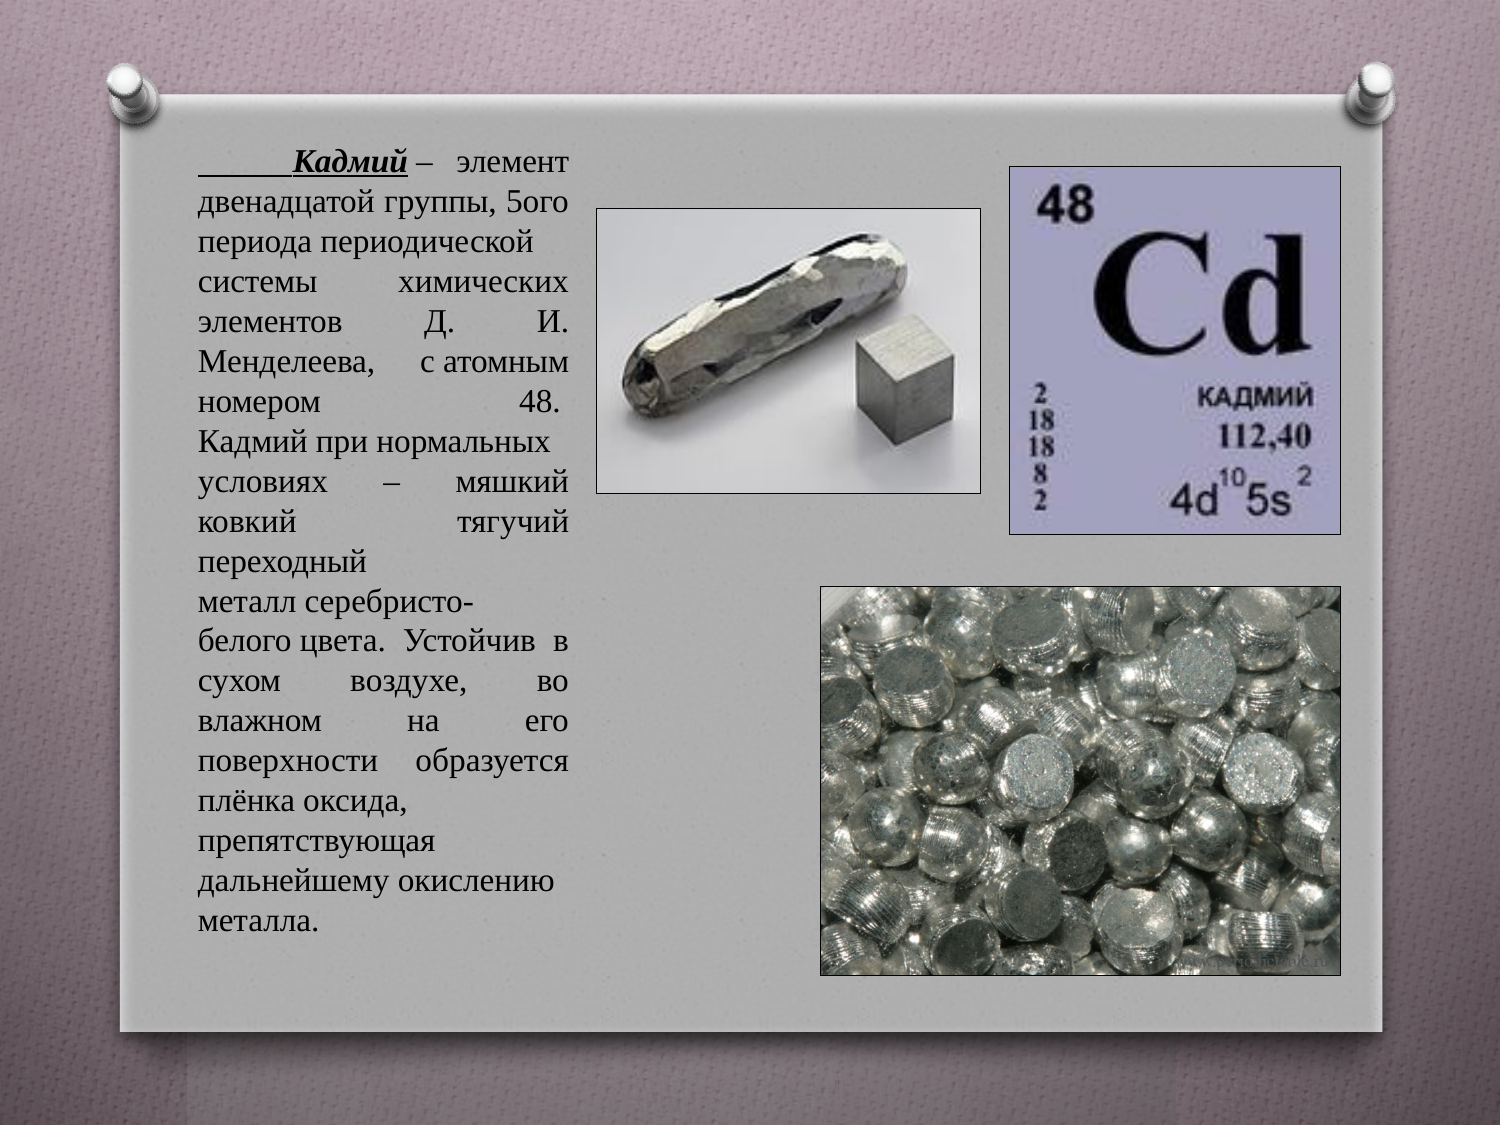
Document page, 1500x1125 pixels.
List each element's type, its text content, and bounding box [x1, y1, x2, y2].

picture [75, 29, 198, 153]
picture [820, 585, 1341, 977]
picture [596, 207, 982, 494]
picture [1317, 35, 1439, 156]
title Кадмий – элемент двенадцатой группы, 5ого периода периодической системы химических элементов Д. И. Менделеева, с атомным номером 48. Кадмий при нормальных условиях – мяшкий ковкий тягучий переходный металл серебристо-белого цвета. Устойчив в сухом воздухе, во влажном на его поверхности образуется плёнка оксида, препятствующая дальнейшему окислению металла. [183, 172, 585, 905]
picture [1009, 166, 1341, 536]
